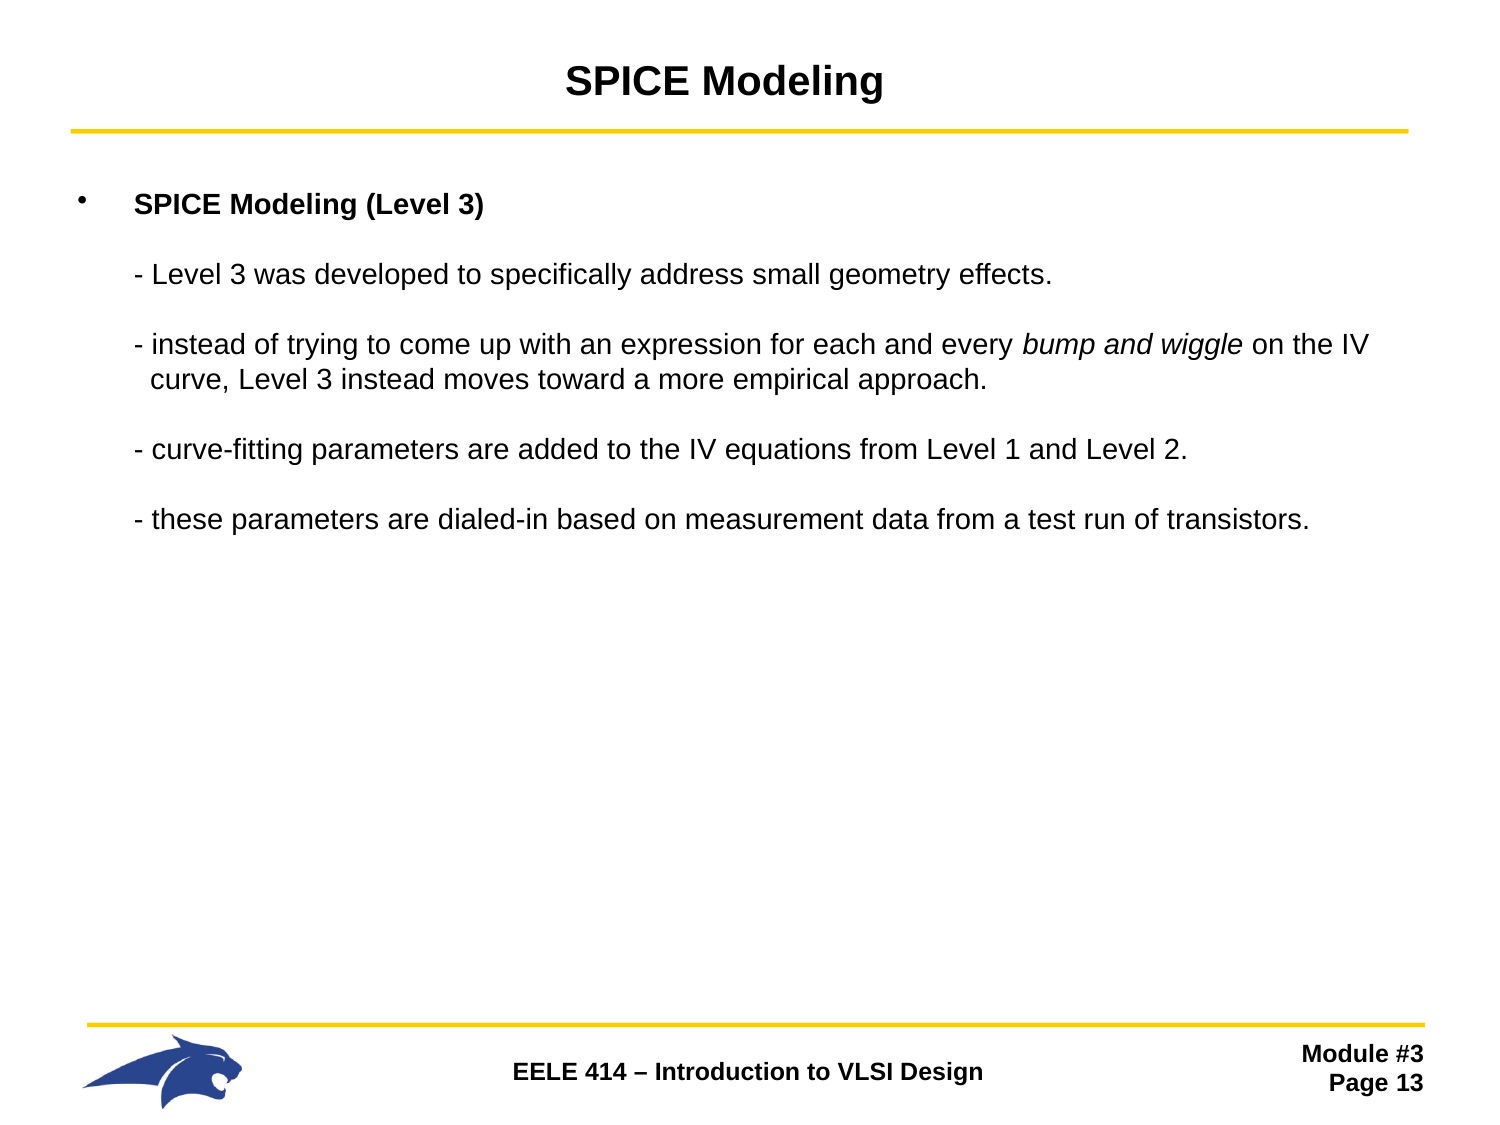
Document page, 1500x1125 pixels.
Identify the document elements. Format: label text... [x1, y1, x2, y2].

list SPICE Modeling (Level 3) - Level 3 was developed to specifically address small geometry effects. - instead of trying to come up with an expression for each and every bump and wiggle on the IV curve, Level 3 instead moves toward a more empirical approach. - curve-fitting parameters are added to the IV equations from Level 1 and Level 2. - these parameters are dialed-in based on measurement data from a test run of transistors. [62, 177, 1460, 941]
title SPICE Modeling [87, 37, 1363, 120]
picture [82, 1034, 242, 1109]
